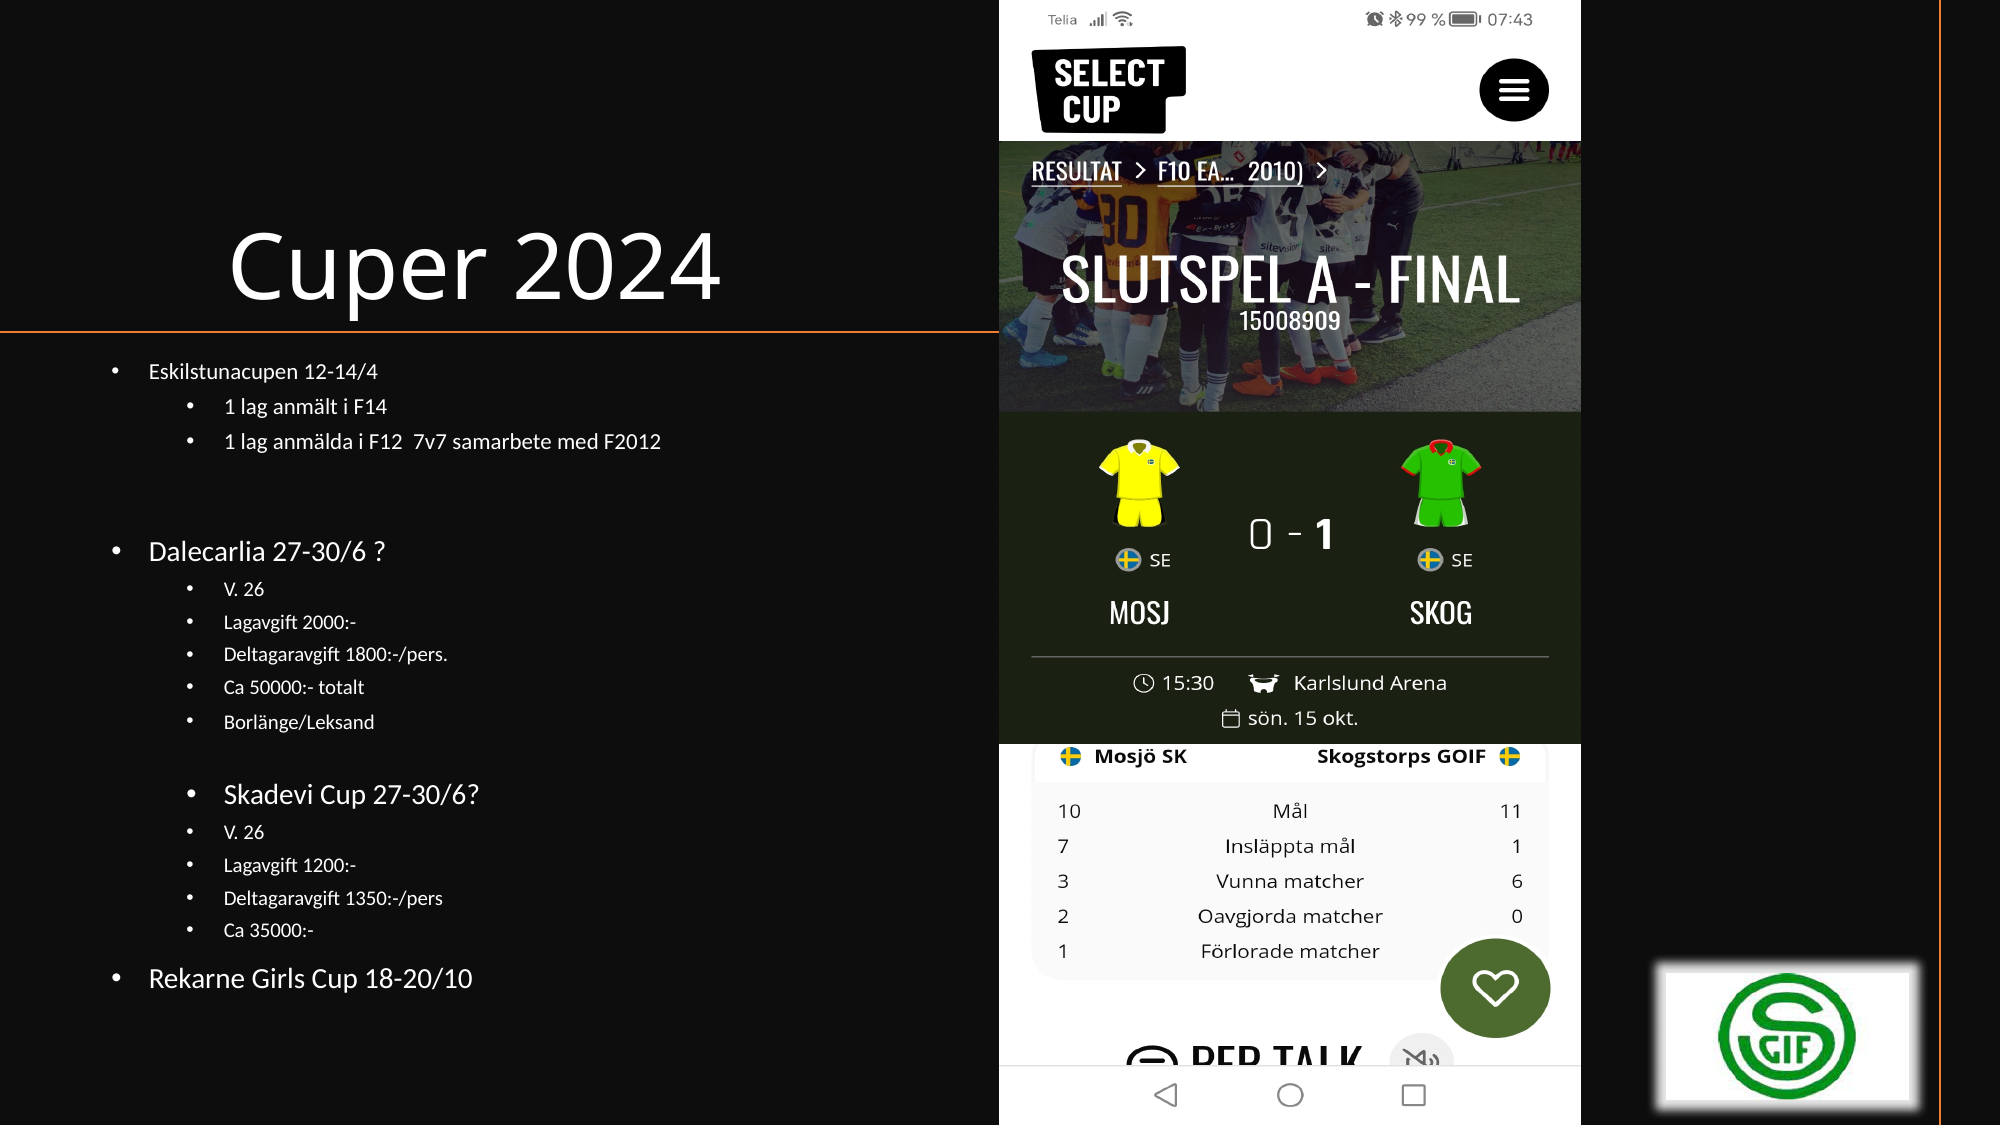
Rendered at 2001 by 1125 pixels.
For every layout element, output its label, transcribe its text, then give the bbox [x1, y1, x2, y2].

picture [999, 0, 1581, 1125]
picture [1666, 973, 1909, 1100]
text_box [0, 0, 999, 331]
list Eskilstunacupen 12-14/4 1 lag anmält i F14 1 lag anmälda i F12 7v7 samarbete med F2012 Dalecarlia 27-30/6 ? V. 26 Lagavgift 2000:- Deltagaravgift 1800:-/pers. Ca 50000:- totalt Borlänge/Leksand Skadevi Cup 27-30/6? V. 26 Lagavgift 1200:- Deltagaravgift 1350:-/pers Ca 35000:- Rekarne Girls Cup 18-20/10 [96, 352, 999, 1125]
title Cuper 2024 [212, 109, 999, 328]
text_box [1581, 0, 1939, 1125]
text_box [1941, 0, 2000, 1125]
text_box [0, 333, 999, 1125]
